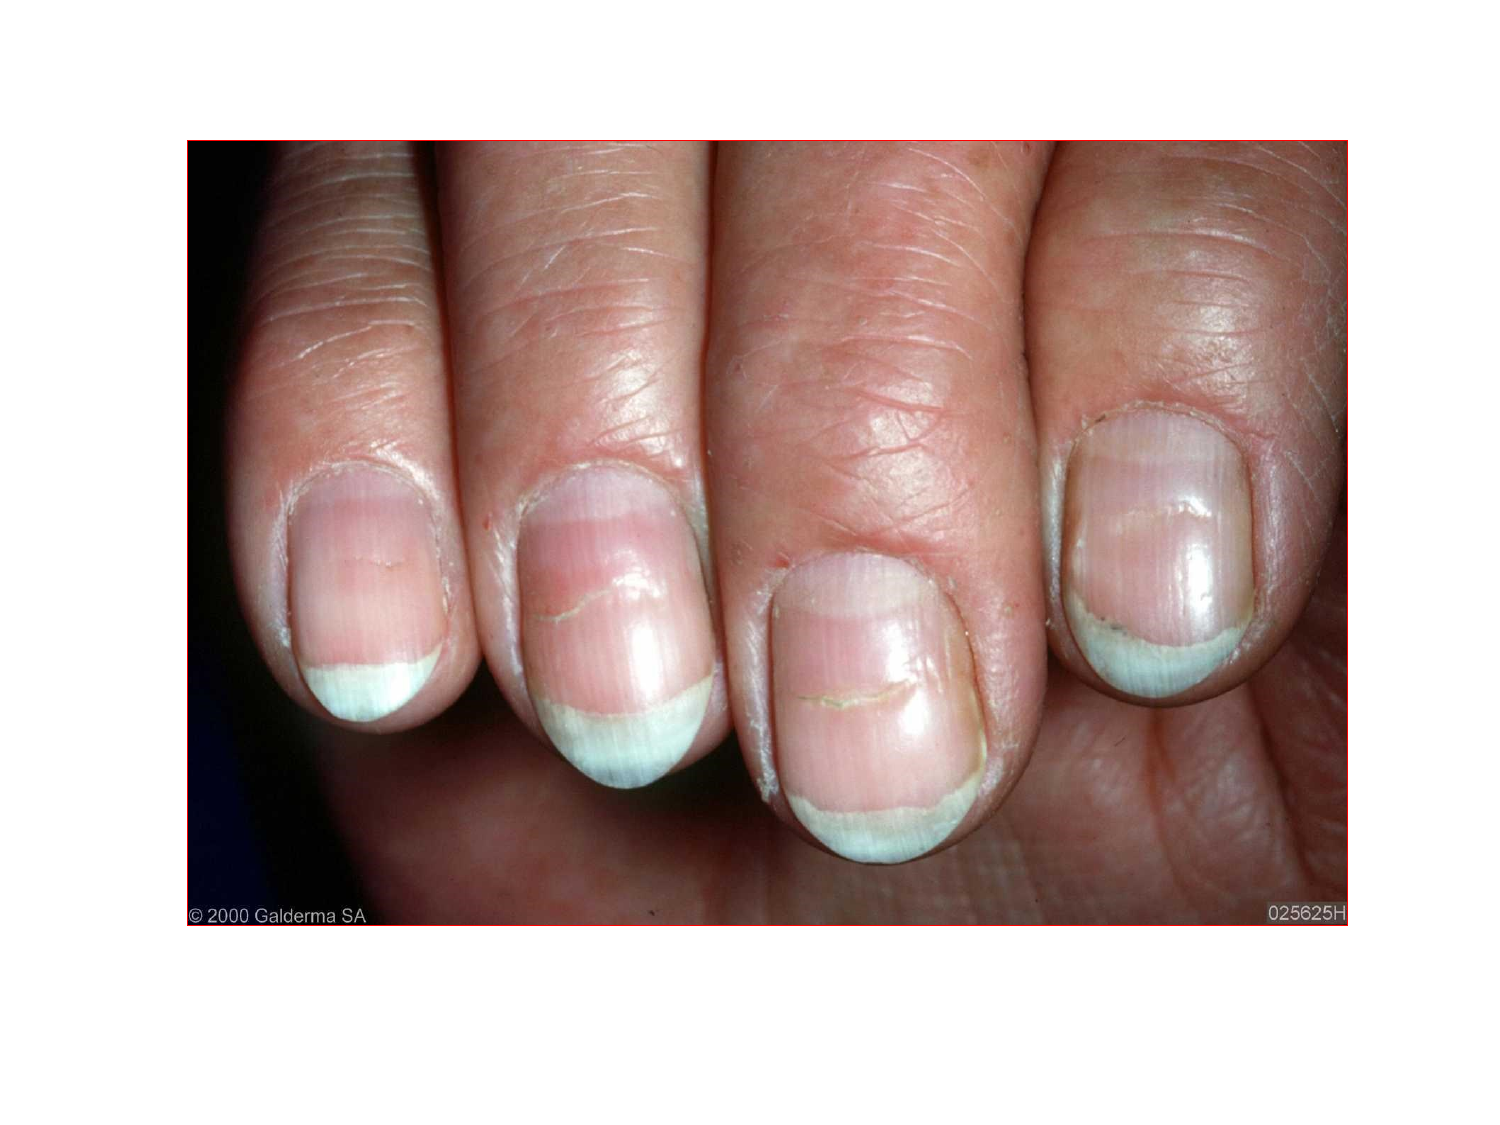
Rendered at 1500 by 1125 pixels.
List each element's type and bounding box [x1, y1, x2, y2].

picture [187, 140, 1348, 926]
